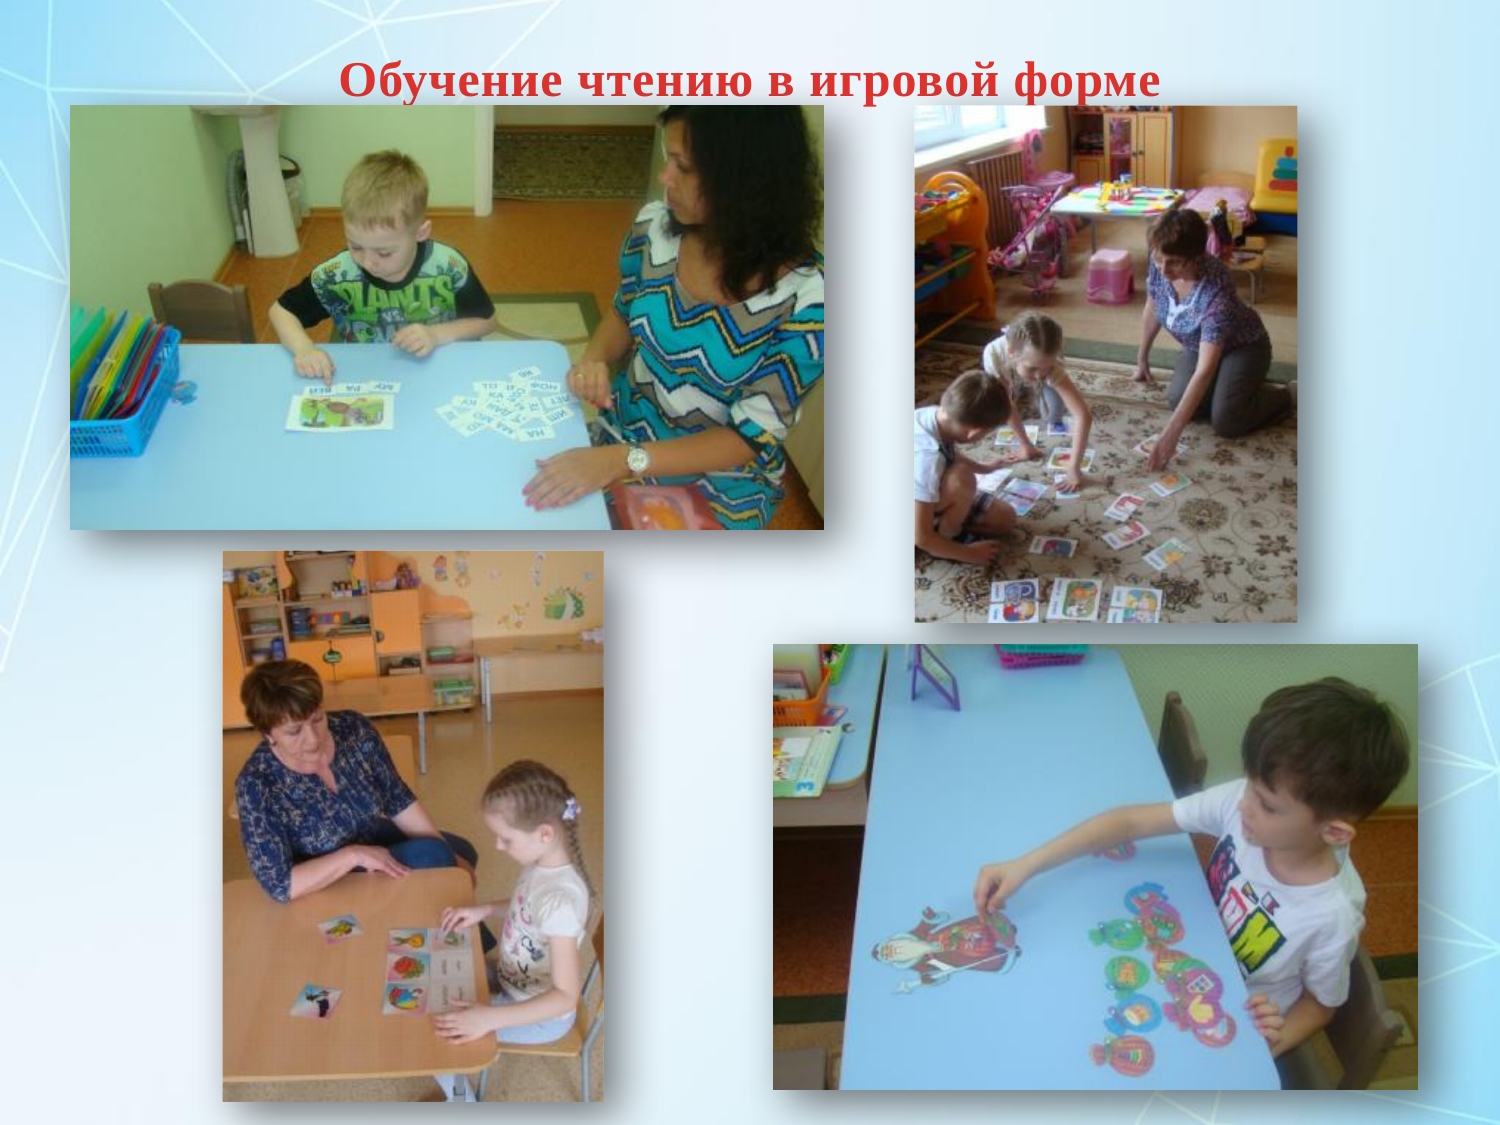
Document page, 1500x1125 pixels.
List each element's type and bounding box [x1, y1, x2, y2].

list [70, 105, 825, 530]
picture [0, 0, 1500, 1125]
